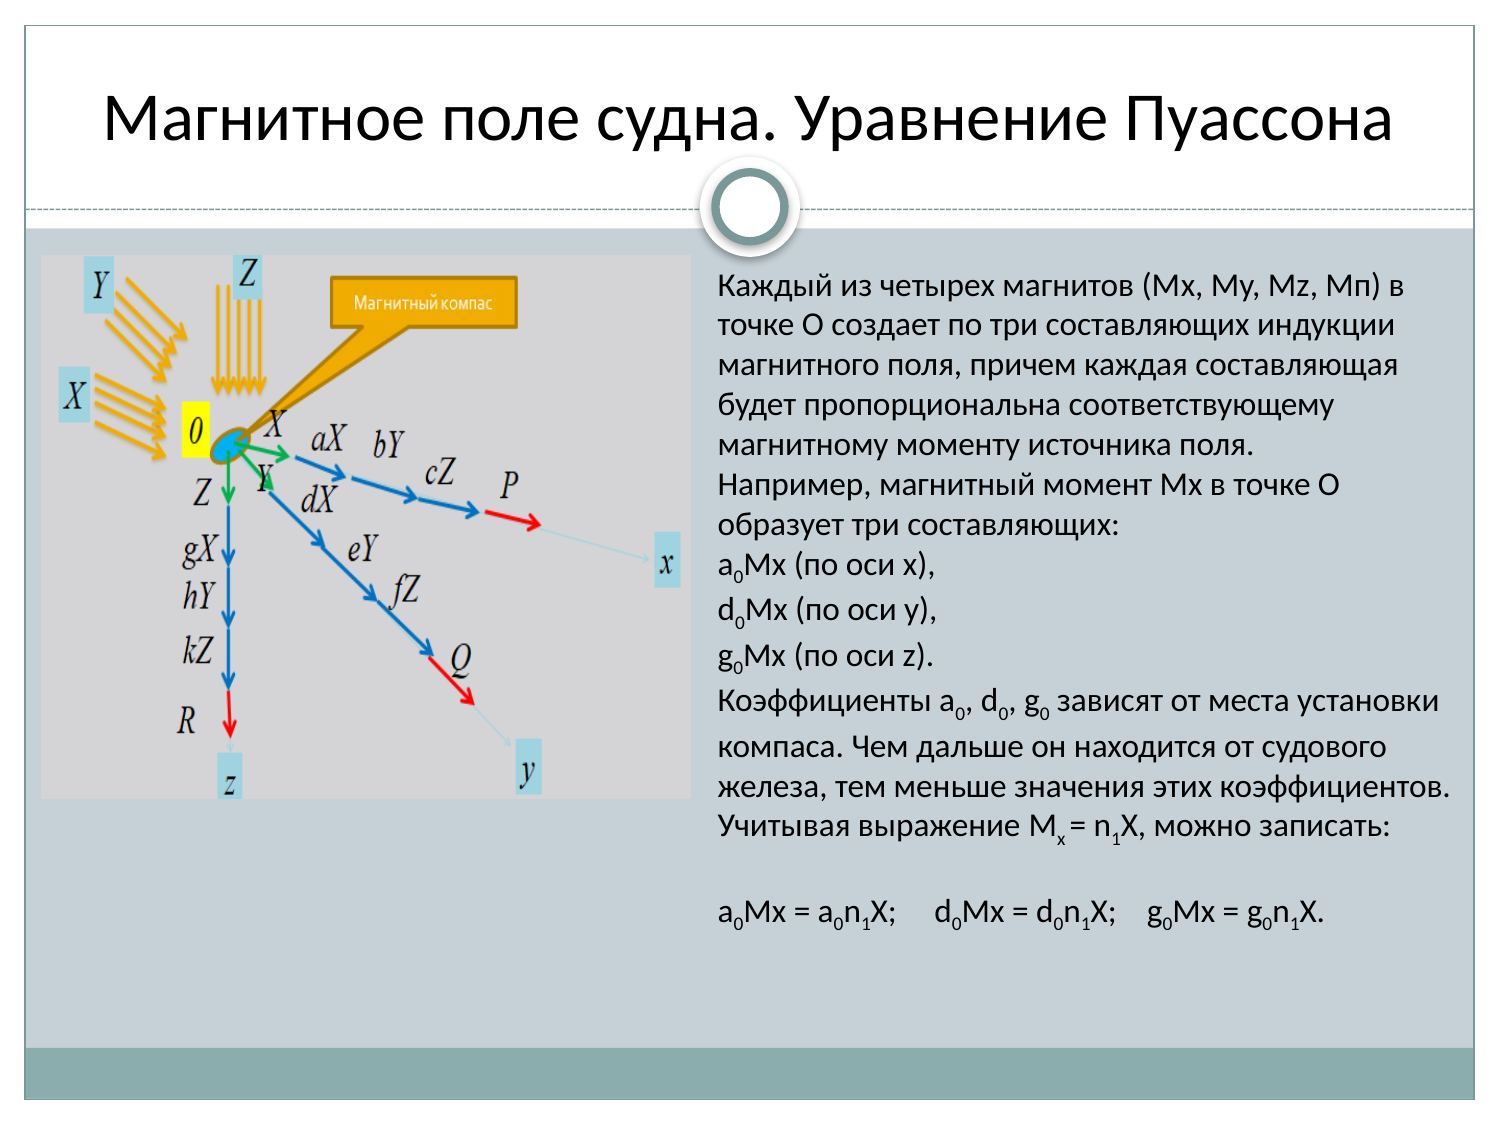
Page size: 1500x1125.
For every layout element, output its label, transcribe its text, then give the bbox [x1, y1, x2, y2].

title Магнитное поле судна. Уравнение Пуассона [49, 37, 1450, 162]
text_box Каждый из четырех магнитов (Mx, My, Mz, Mп) в точке О создает по три составляющих индукции магнитного поля, причем каждая составляющая будет пропорциональна соответствующему магнитному моменту источника поля. Например, магнитный момент Mх в точке О образует три составляющих: a0Mx (по оси х), d0Mx (по оси y), g0Mx (по оси z). Коэффициенты а0, d0, g0 зависят от места установки компаса. Чем дальше он находится от судового железа, тем меньше значения этих коэффициентов. Учитывая выражение Mx = n1X, можно записать: а0Mx = a0n1X; d0Mx = d0n1X; g0Mx = g0n1X. [702, 255, 1471, 942]
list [41, 255, 692, 799]
